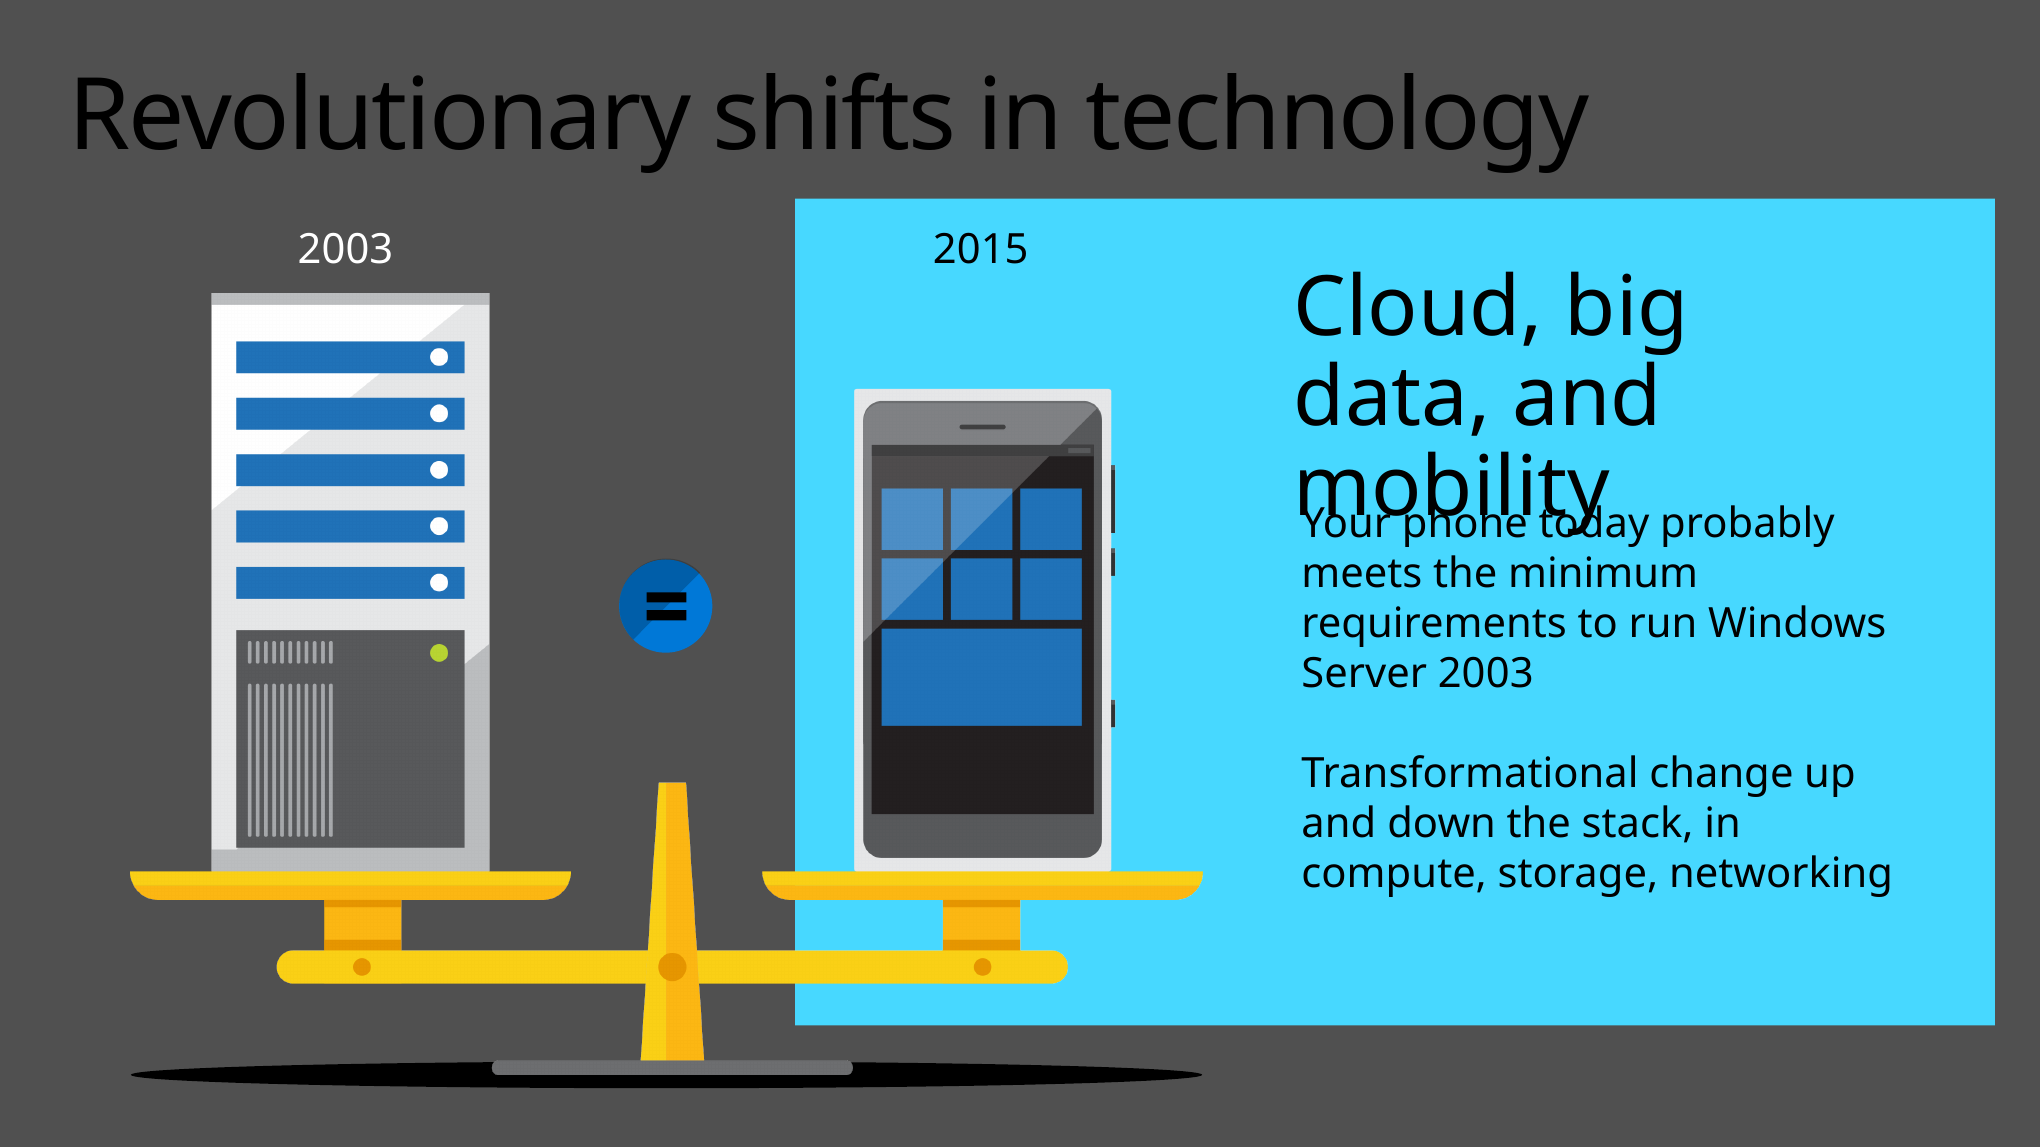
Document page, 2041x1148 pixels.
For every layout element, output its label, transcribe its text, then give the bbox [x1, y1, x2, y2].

text_box 2003 [282, 214, 409, 280]
title Revolutionary shifts in technology [45, 48, 1926, 179]
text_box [130, 293, 1203, 1089]
text_box [794, 198, 1996, 1026]
text_box Cloud, big data, and mobility [1263, 239, 1910, 347]
text_box 2015 [918, 214, 1044, 280]
text_box Your phone today probably meets the minimum requirements to run Windows Server 2003 Transformational change up and down the stack, in compute, storage, networking [1271, 471, 1965, 964]
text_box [618, 558, 715, 654]
